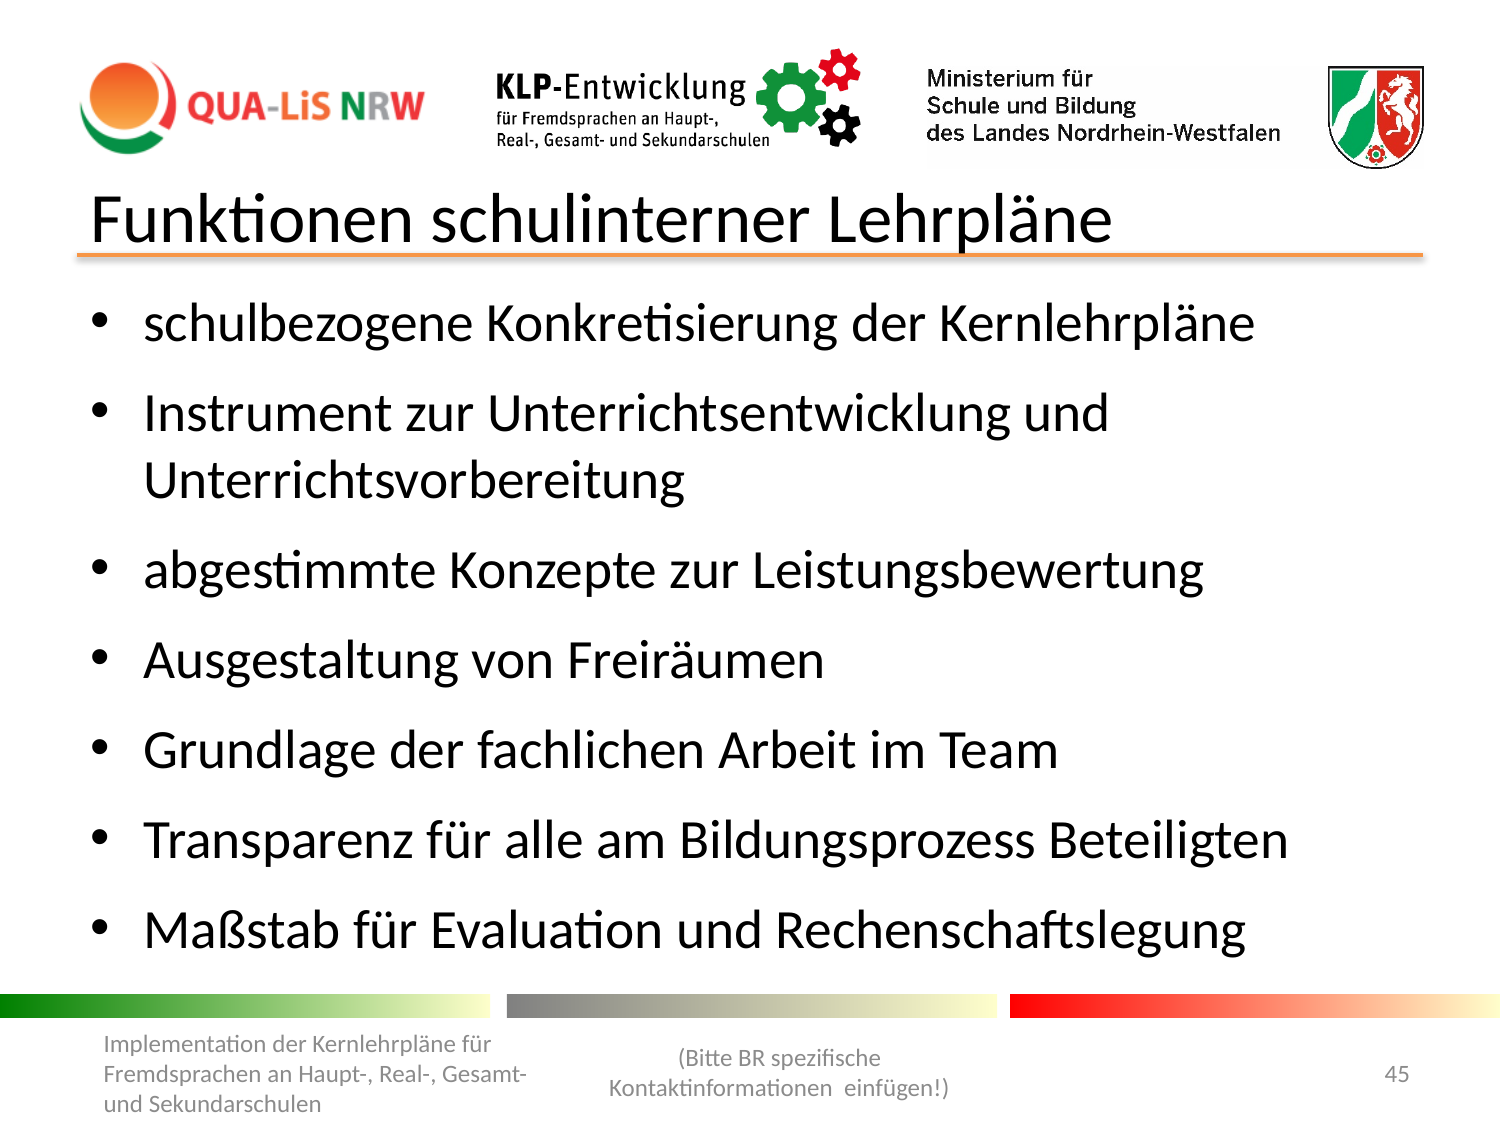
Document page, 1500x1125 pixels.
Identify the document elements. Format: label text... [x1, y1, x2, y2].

picture [927, 66, 1424, 169]
title Funktionen schulinterner Lehrpläne [75, 184, 1425, 244]
list schulbezogene Konkretisierung der Kernlehrpläne Instrument zur Unterrichtsentwicklung und Unterrichtsvorbereitung abgestimmte Konzepte zur Leistungsbewertung Ausgestaltung von Freiräumen Grundlage der fachlichen Arbeit im Team Transparenz für alle am Bildungsprozess Beteiligten Maßstab für Evaluation und Rechenschaftslegung [75, 278, 1425, 969]
picture [478, 30, 880, 168]
text_box (Bitte BR spezifische Kontaktinformationen einfügen!) [561, 1017, 999, 1125]
picture [77, 55, 431, 158]
footer Implementation der Kernlehrpläne für Fremdsprachen an Haupt-, Real-, Gesamt- und Sekundarschulen [88, 1021, 561, 1124]
slide_number 45 [1328, 1042, 1425, 1103]
